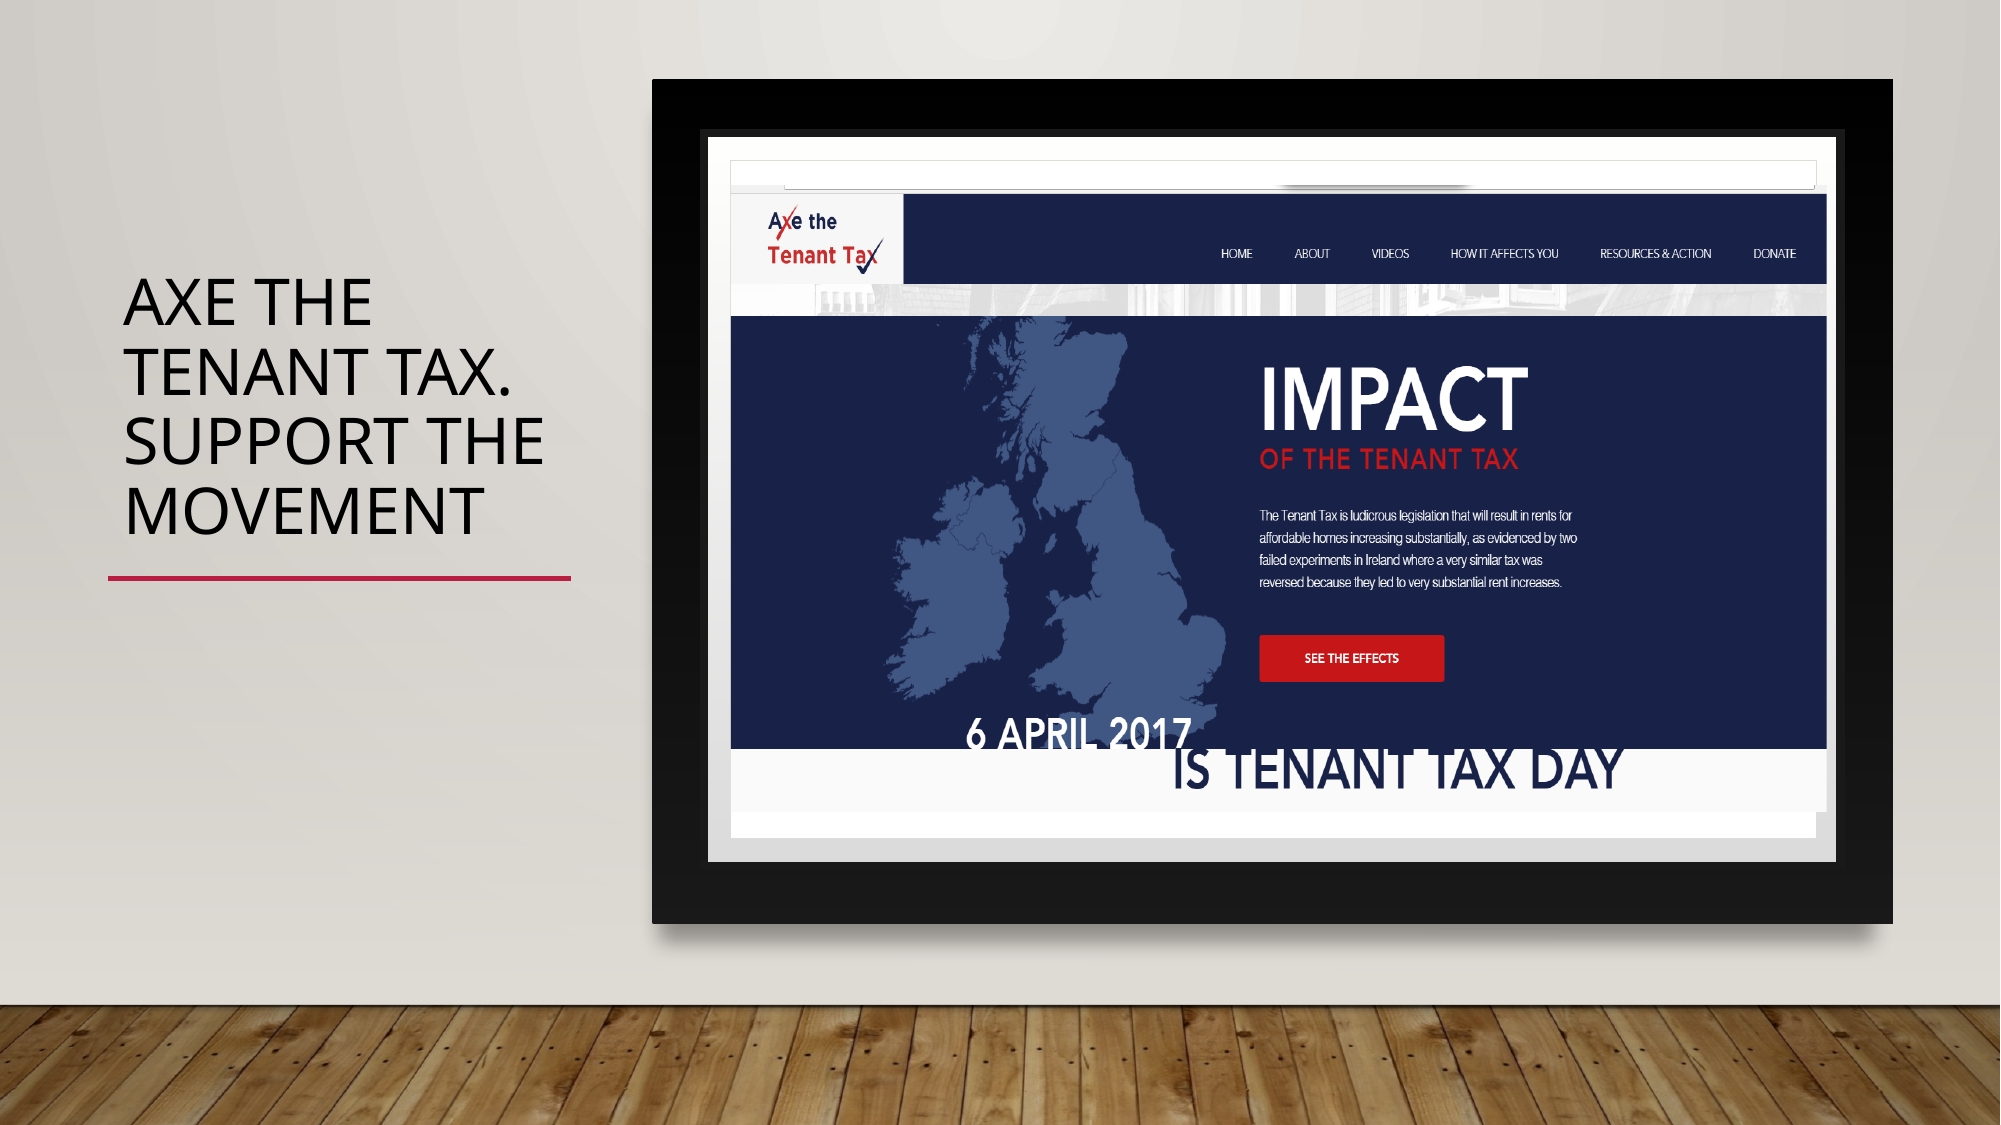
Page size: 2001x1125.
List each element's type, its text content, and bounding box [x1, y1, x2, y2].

picture [0, 1006, 2000, 1125]
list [730, 185, 1827, 813]
title Axe the tenant tax. Support the movement [108, 241, 572, 549]
text_box [0, 0, 2000, 330]
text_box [652, 78, 1894, 924]
text_box [0, 330, 2000, 1004]
